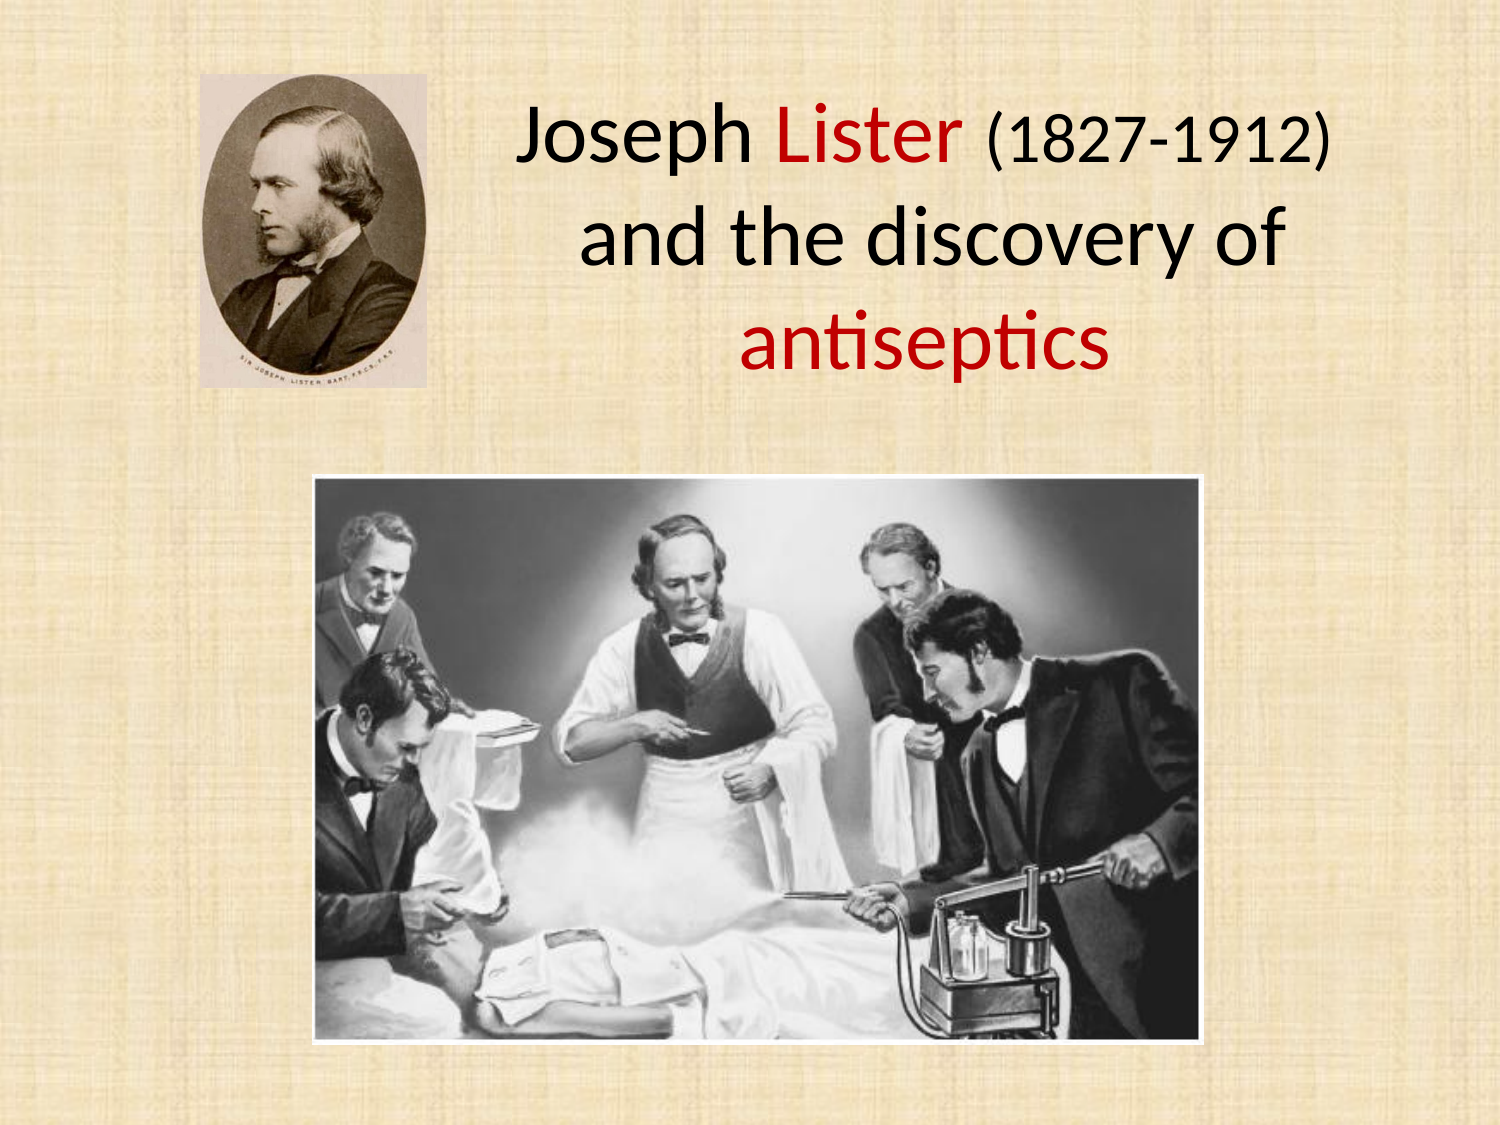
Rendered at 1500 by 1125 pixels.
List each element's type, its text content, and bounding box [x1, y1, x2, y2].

picture [199, 74, 427, 388]
title Joseph Lister (1827-1912) and the discovery of antiseptics [500, 62, 1350, 400]
picture [312, 474, 1204, 1045]
